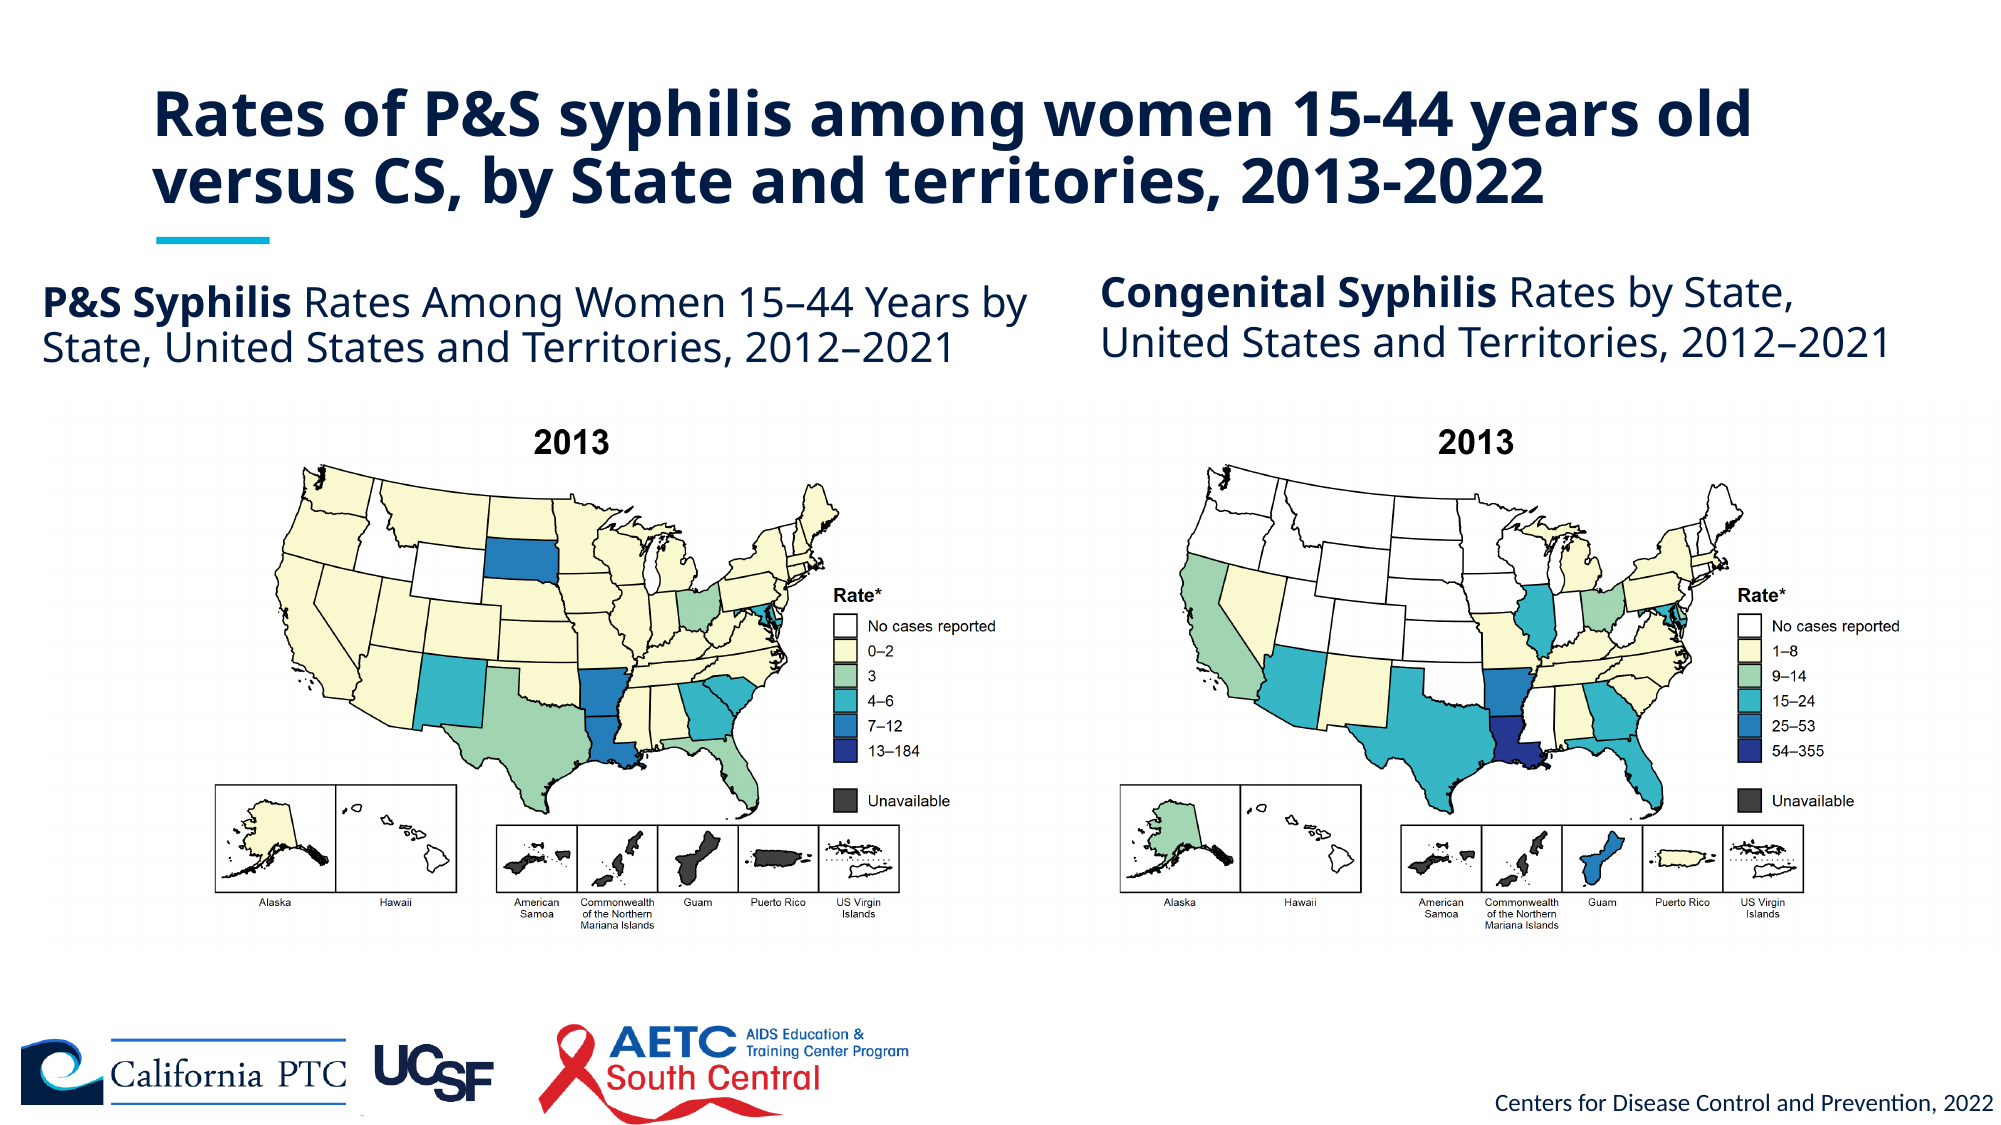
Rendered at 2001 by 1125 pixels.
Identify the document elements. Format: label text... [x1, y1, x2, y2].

title Rates of P&S syphilis among women 15-44 years old versus CS, by State and territories, 2013-2022 [137, 97, 1863, 258]
text_box P&S Syphilis Rates Among Women 15–44 Years by State, United States and Territories, 2012–2021 [26, 258, 1086, 395]
picture [21, 1024, 346, 1105]
picture [536, 1015, 914, 1125]
text_box Centers for Disease Control and Prevention, 2022 [1480, 1079, 2000, 1125]
text_box Congenital Syphilis Rates by State, United States and Territories, 2012–2021 [1085, 258, 2000, 374]
picture [360, 1032, 501, 1116]
picture [47, 394, 2000, 957]
